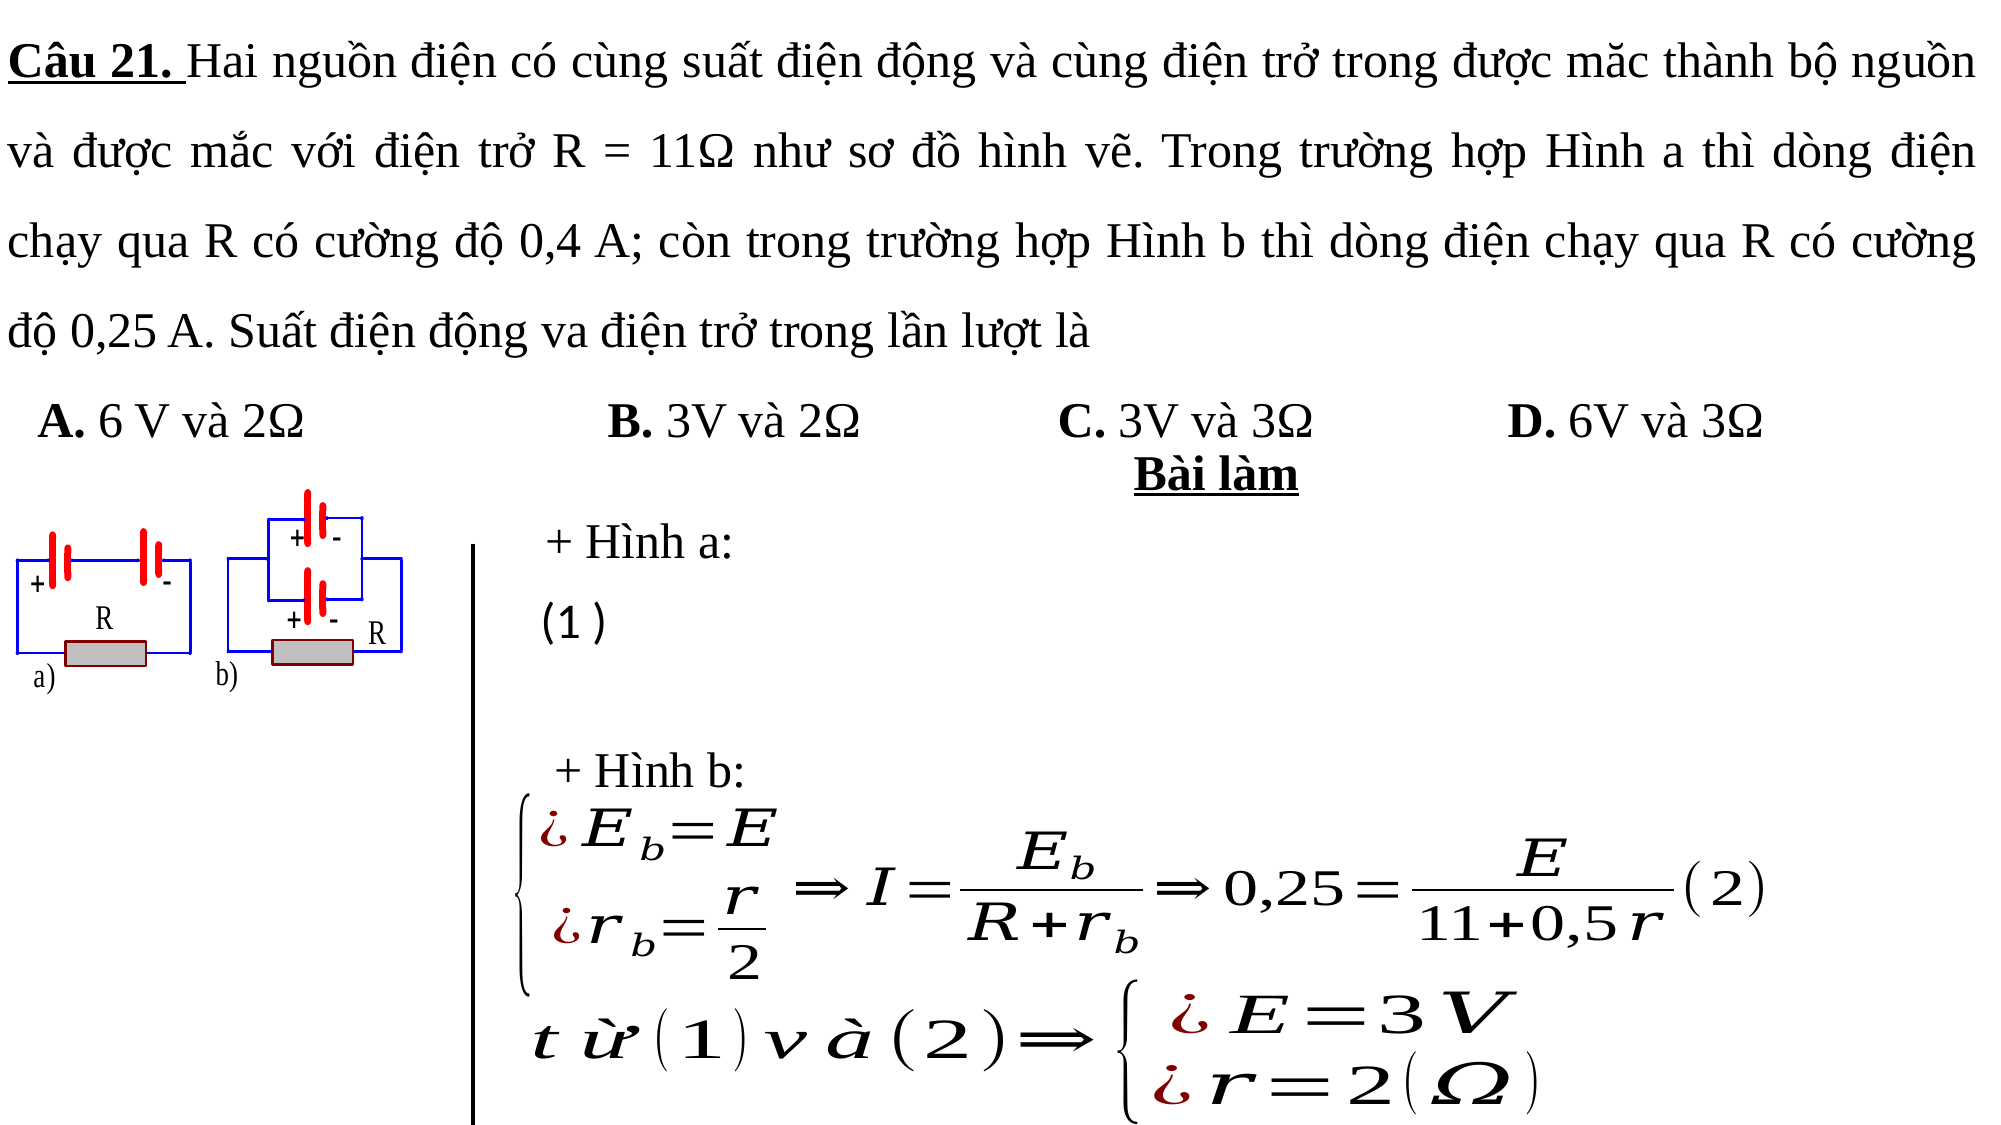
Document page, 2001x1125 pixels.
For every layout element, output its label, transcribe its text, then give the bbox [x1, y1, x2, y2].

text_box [12, 481, 407, 708]
text_box Bài làm [1118, 432, 1427, 500]
text_box + Hình a: [530, 500, 1546, 576]
text_box + Hình b: [539, 730, 1555, 805]
text_box Câu 21. Hai nguồn điện có cùng suất điện động và cùng điện trở trong được măc thành bộ nguồn và được mắc với điện trở R = 11Ω như sơ đồ hình vẽ. Trong trường hợp Hình a thì dòng điện chạy qua R có cường độ 0,4 A; còn trong trường hợp Hình b thì dòng điện chạy qua R có cường độ 0,25 A. Suất điện động va điện trở trong lần lượt là A. 6 V và 2Ω B. 3V và 2Ω C. 3V và 3Ω D. 6V và 3Ω [0, 1, 1993, 456]
